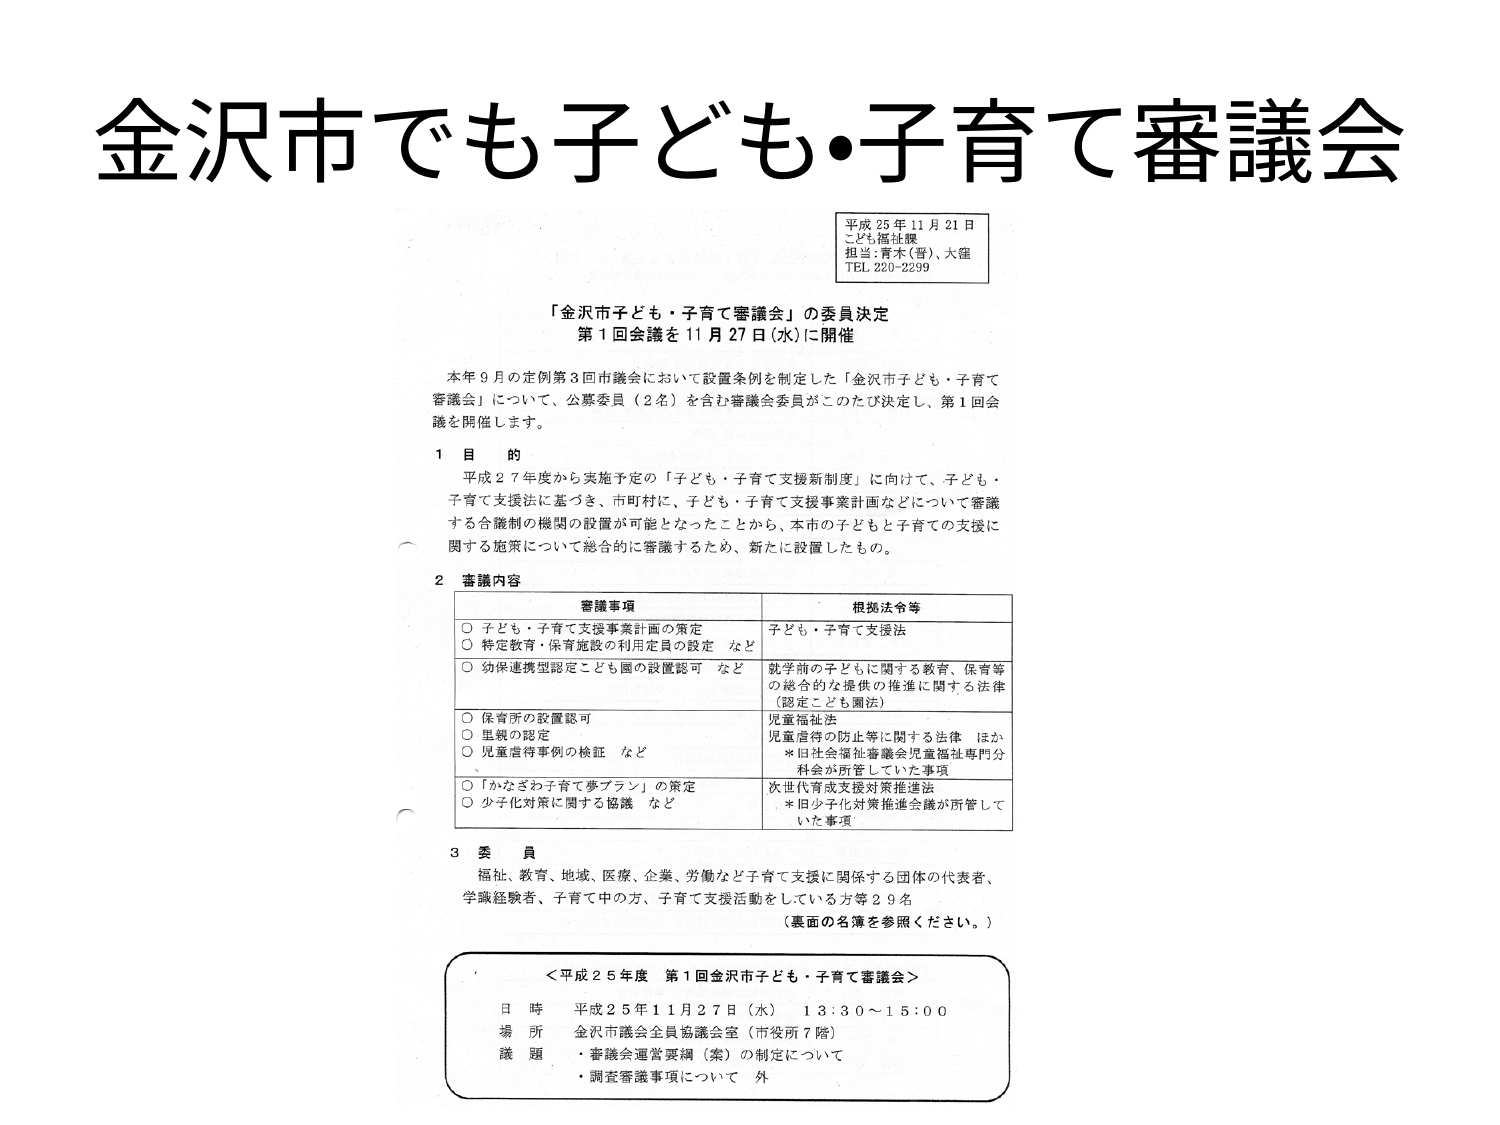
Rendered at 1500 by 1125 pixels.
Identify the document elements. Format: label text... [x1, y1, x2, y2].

title 金沢市でも子ども・子育て審議会 [75, 45, 1425, 233]
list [395, 207, 1017, 1107]
